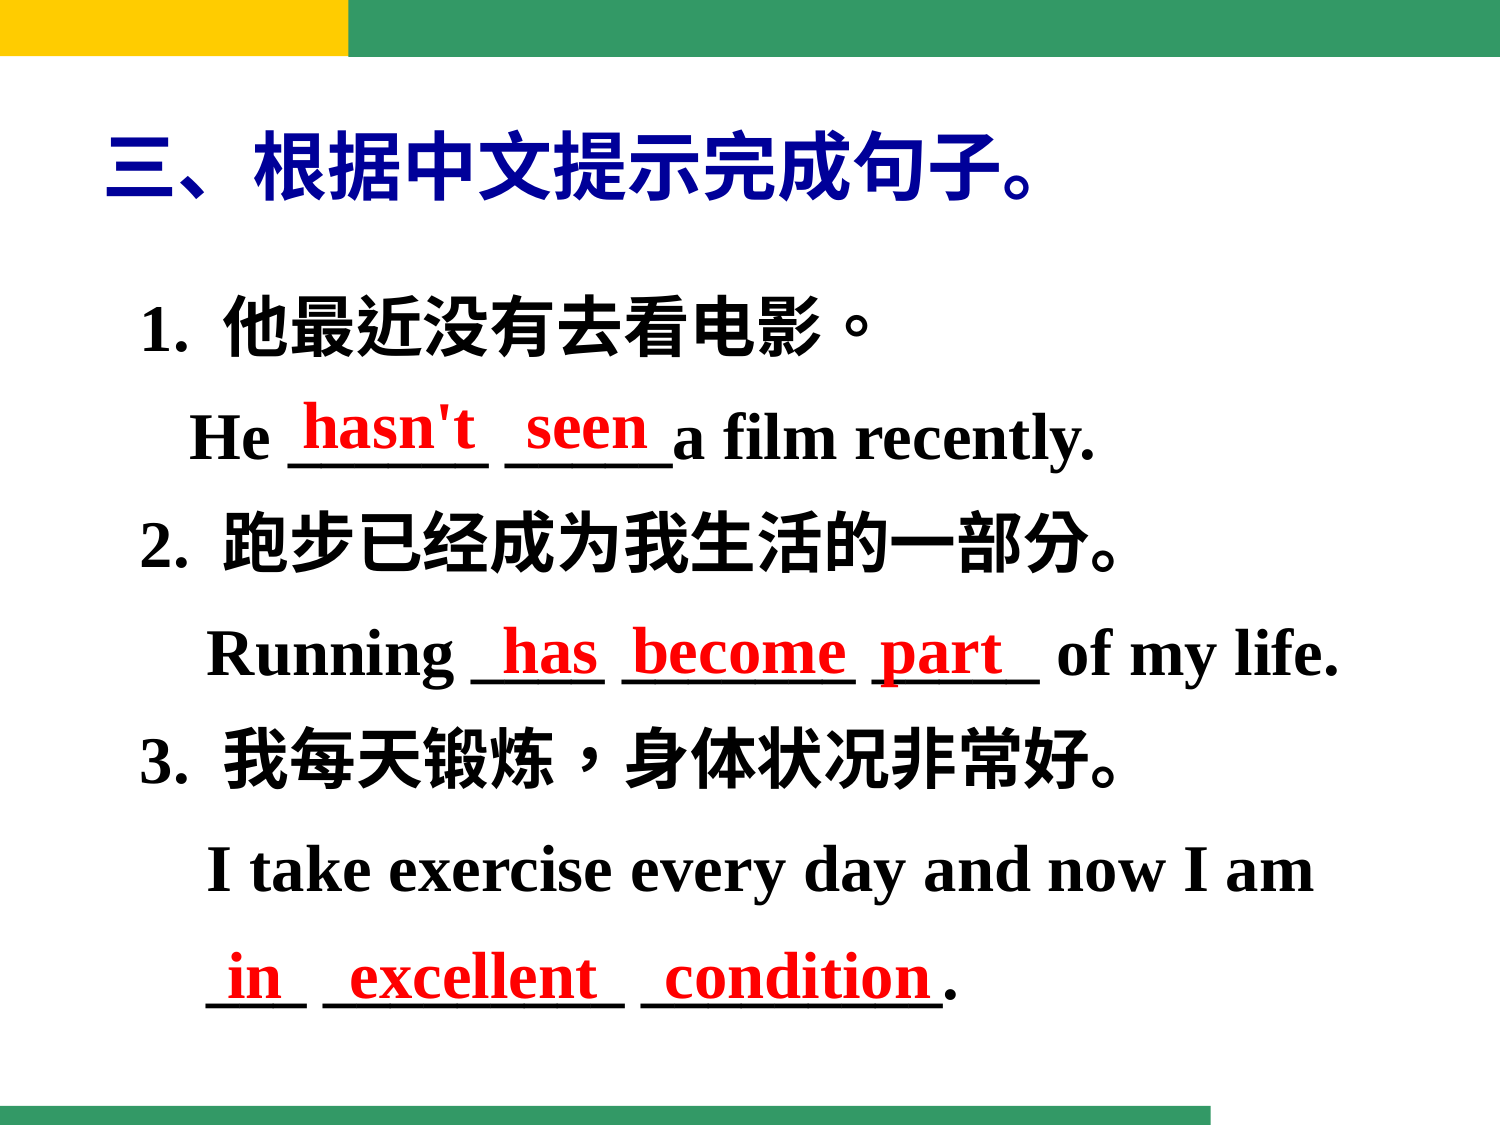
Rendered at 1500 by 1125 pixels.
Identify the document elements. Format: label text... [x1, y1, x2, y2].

text_box 1. 他最近没有去看电影。 He ______ _____a film recently. 2. 跑步已经成为我生活的一部分。 Running ____ _______ _____ of my life. 3. 我每天锻炼，身体状况非常好。 I take exercise every day and now I am ___ _________ _________. [125, 249, 1450, 1020]
text_box hasn't seen [287, 374, 664, 550]
text_box in excellent condition [212, 924, 1050, 1020]
text_box 三、根据中文提示完成句子。 [87, 112, 1163, 218]
text_box has become part [487, 599, 1063, 695]
